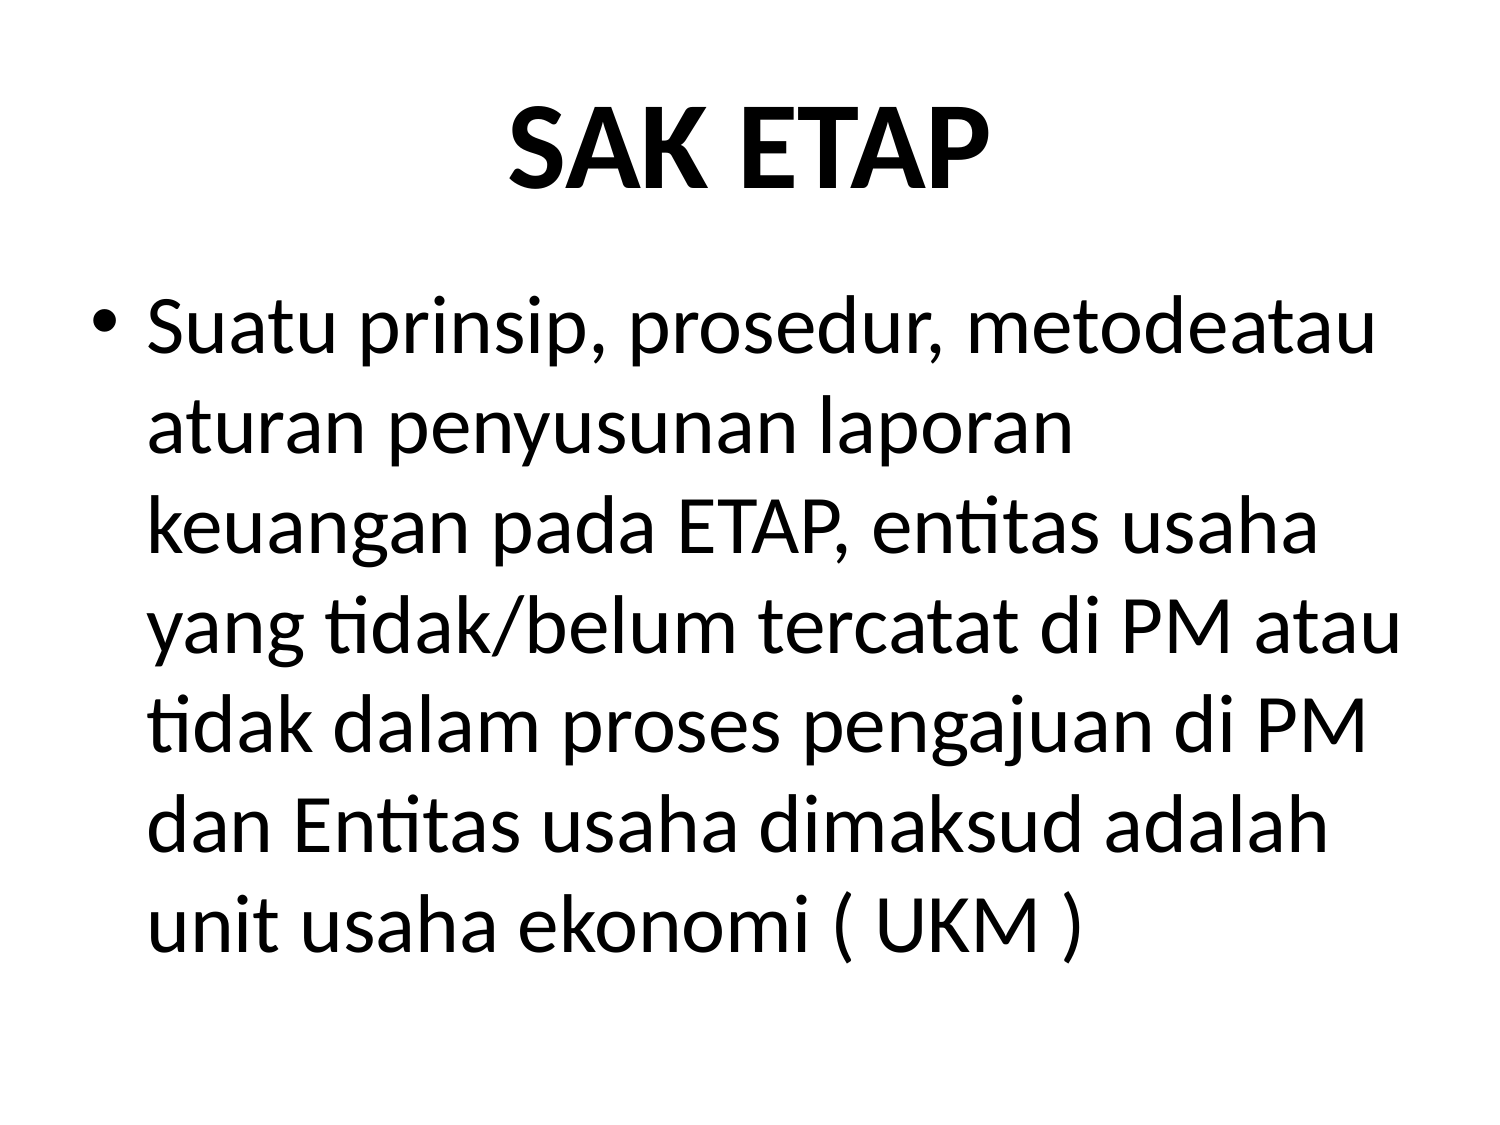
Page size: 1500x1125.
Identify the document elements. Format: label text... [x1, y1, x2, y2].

title SAK ETAP [75, 45, 1425, 233]
list Suatu prinsip, prosedur, metodeatau aturan penyusunan laporan keuangan pada ETAP, entitas usaha yang tidak/belum tercatat di PM atau tidak dalam proses pengajuan di PM dan Entitas usaha dimaksud adalah unit usaha ekonomi ( UKM ) [75, 262, 1425, 1005]
